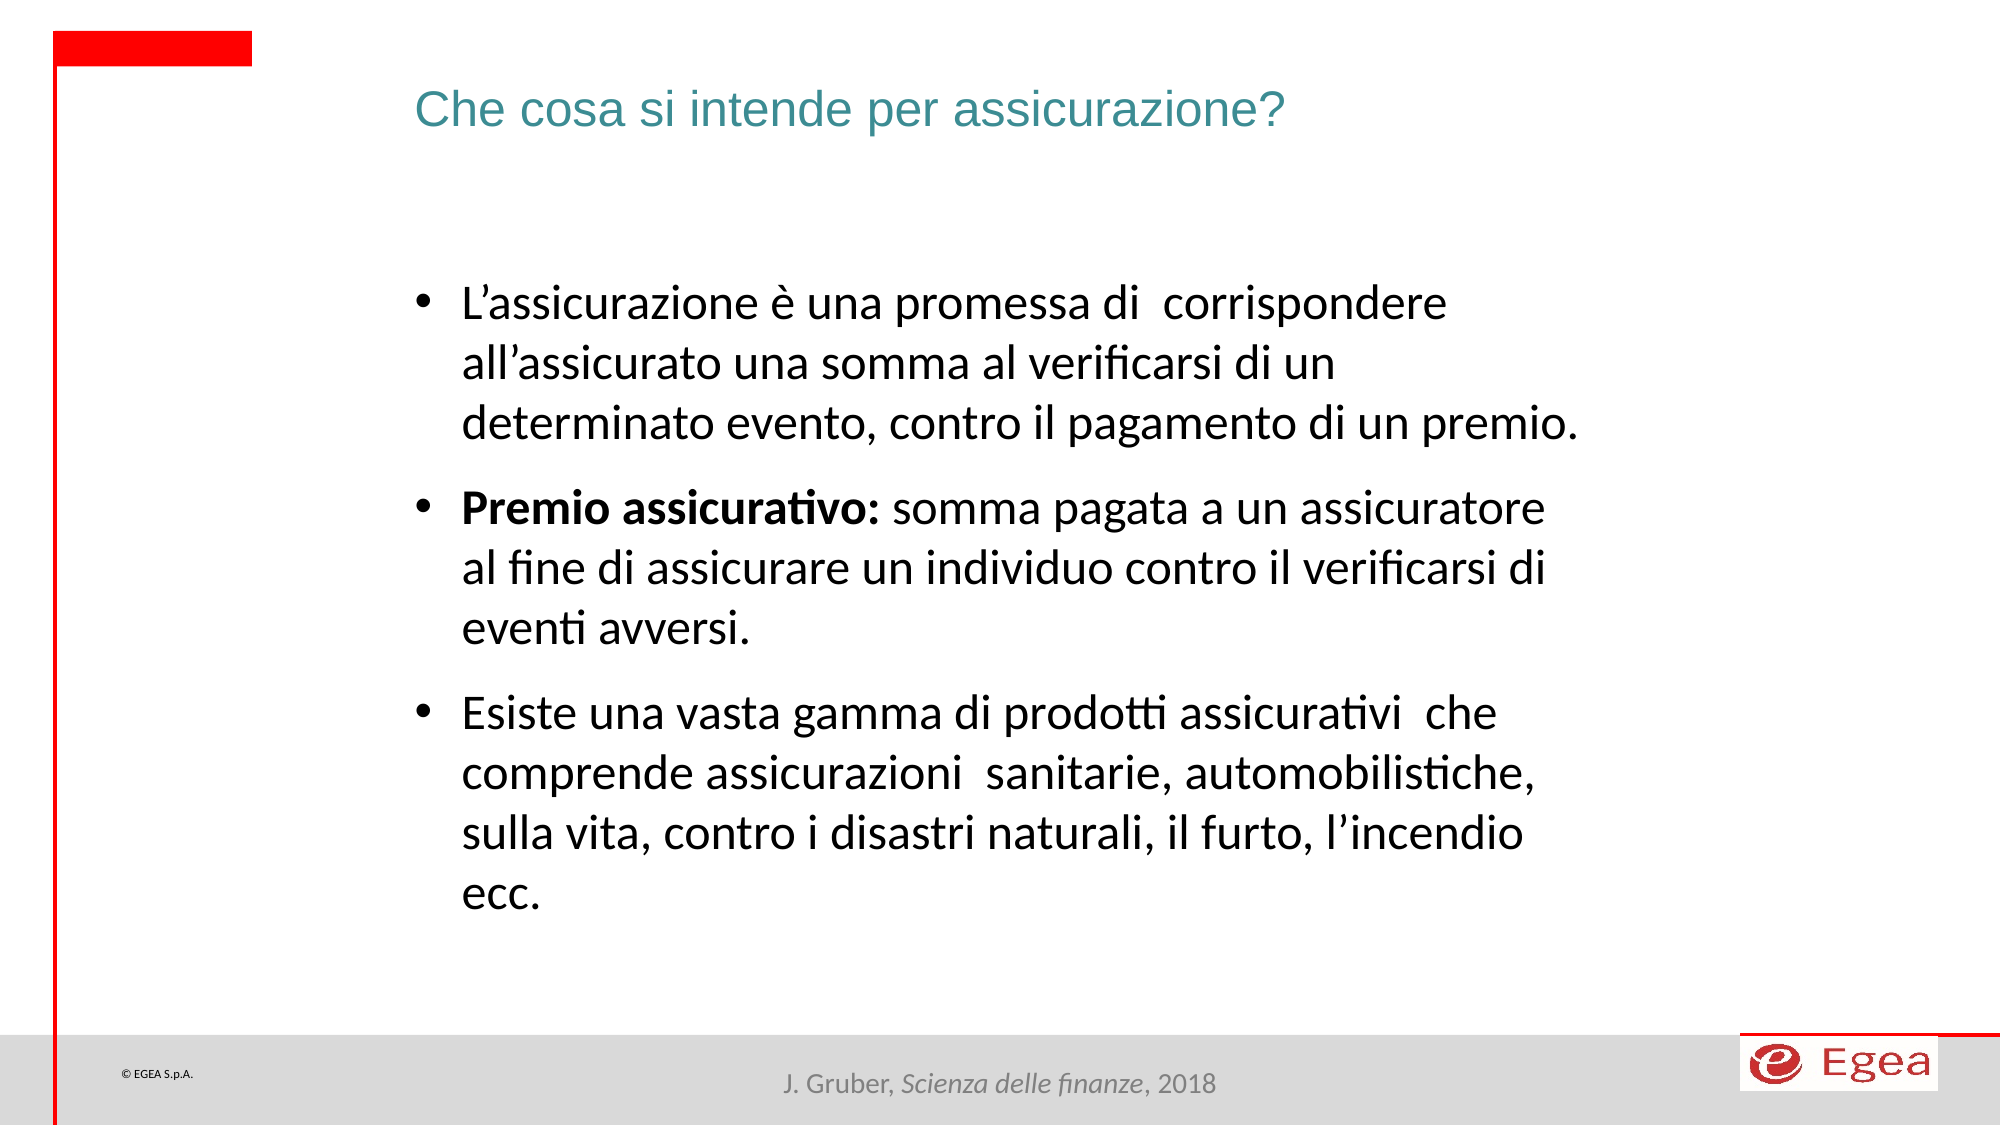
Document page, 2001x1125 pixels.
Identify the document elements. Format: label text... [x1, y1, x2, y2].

text_box L’assicurazione è una promessa di corrispondere all’assicurato una somma al verificarsi di un determinato evento, contro il pagamento di un premio. Premio assicurativo: somma pagata a un assicuratore al fine di assicurare un individuo contro il verificarsi di eventi avversi. Esiste una vasta gamma di prodotti assicurativi che comprende assicurazioni sanitarie, automobilistiche, sulla vita, contro i disastri naturali, il furto, l’incendio ecc. [399, 262, 1600, 1000]
text_box Che cosa si intende per assicurazione? [399, 69, 1600, 150]
picture [1740, 1036, 1938, 1091]
